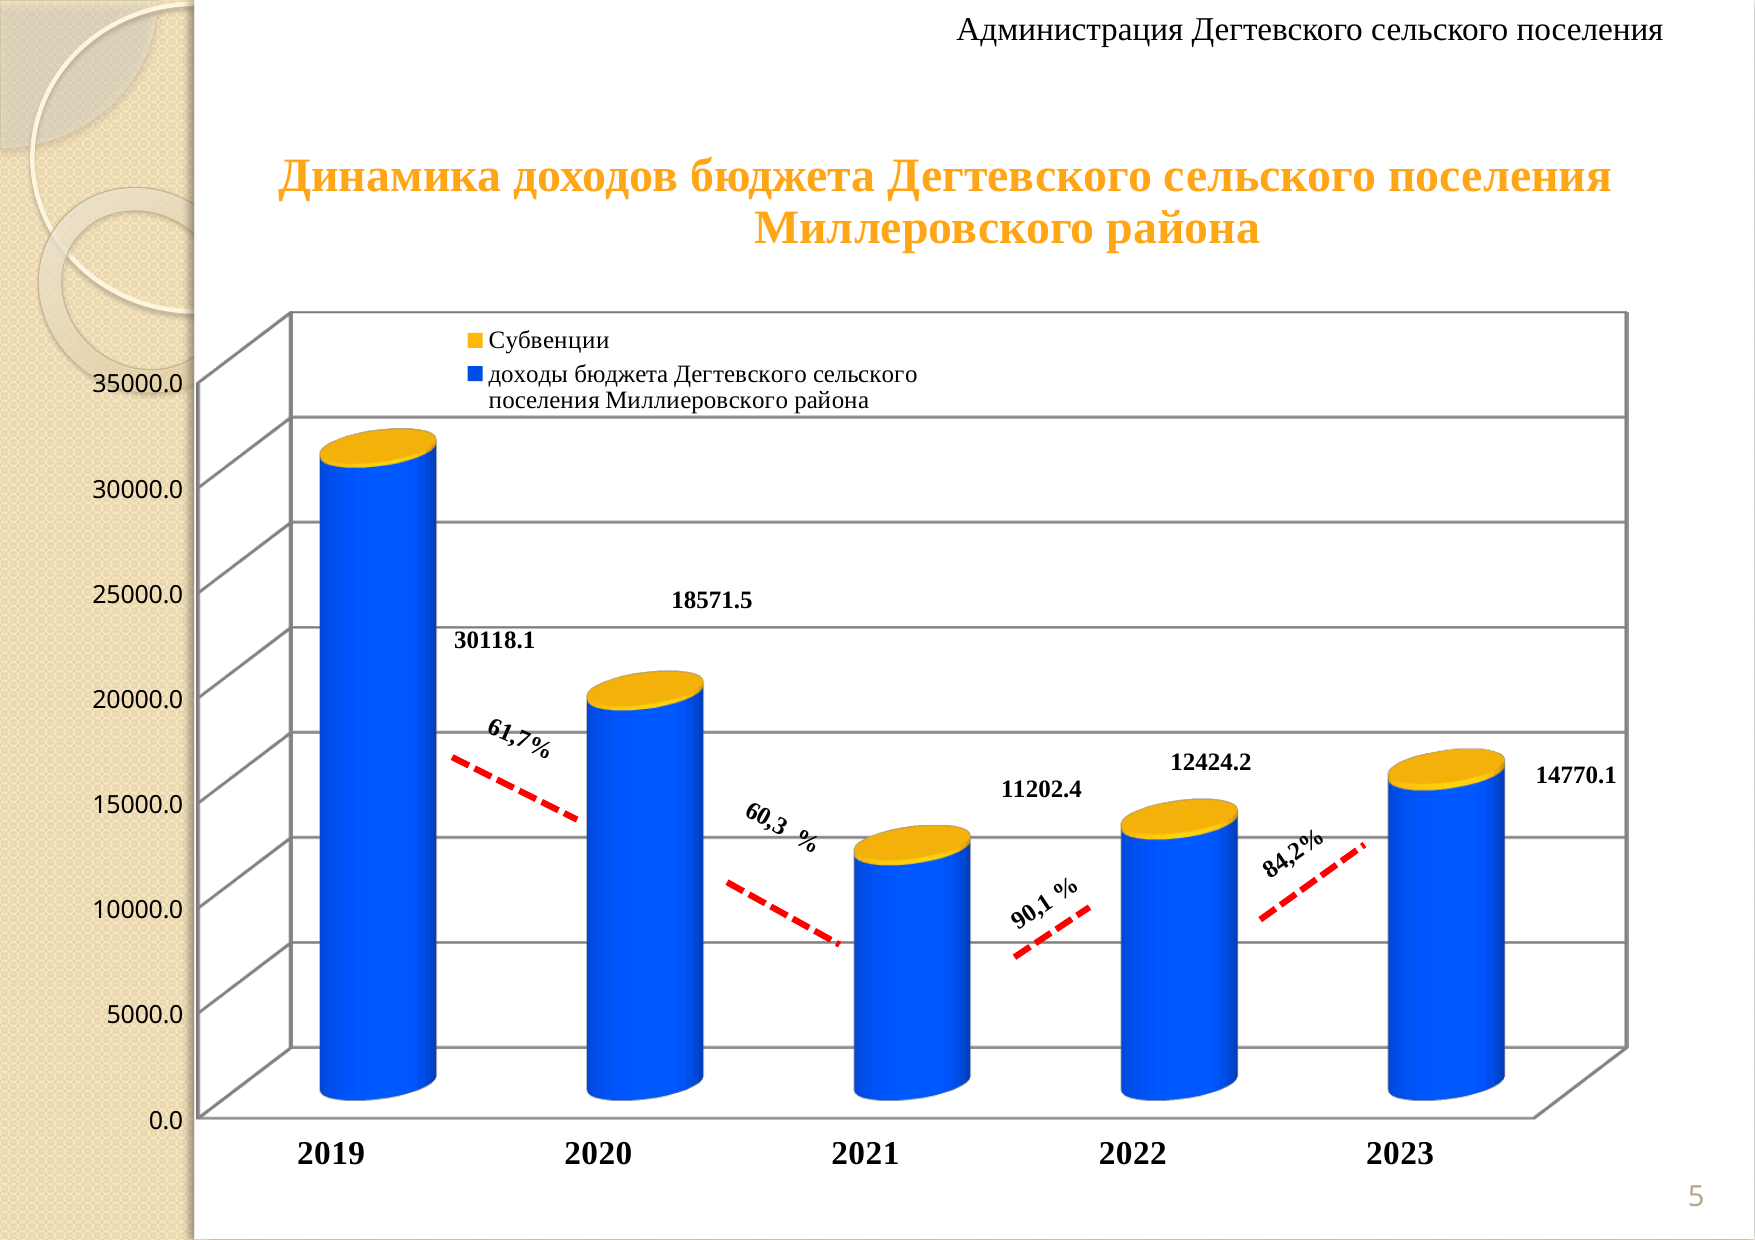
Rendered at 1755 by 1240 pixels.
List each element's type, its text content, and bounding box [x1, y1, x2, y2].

text_box Администрация Дегтевского сельского поселения [941, 0, 1755, 55]
text_box Динамика доходов бюджета Дегтевского сельского поселения Миллеровского района [239, 149, 1652, 254]
slide_number 5 [1652, 1139, 1741, 1226]
chart [51, 294, 1665, 1195]
